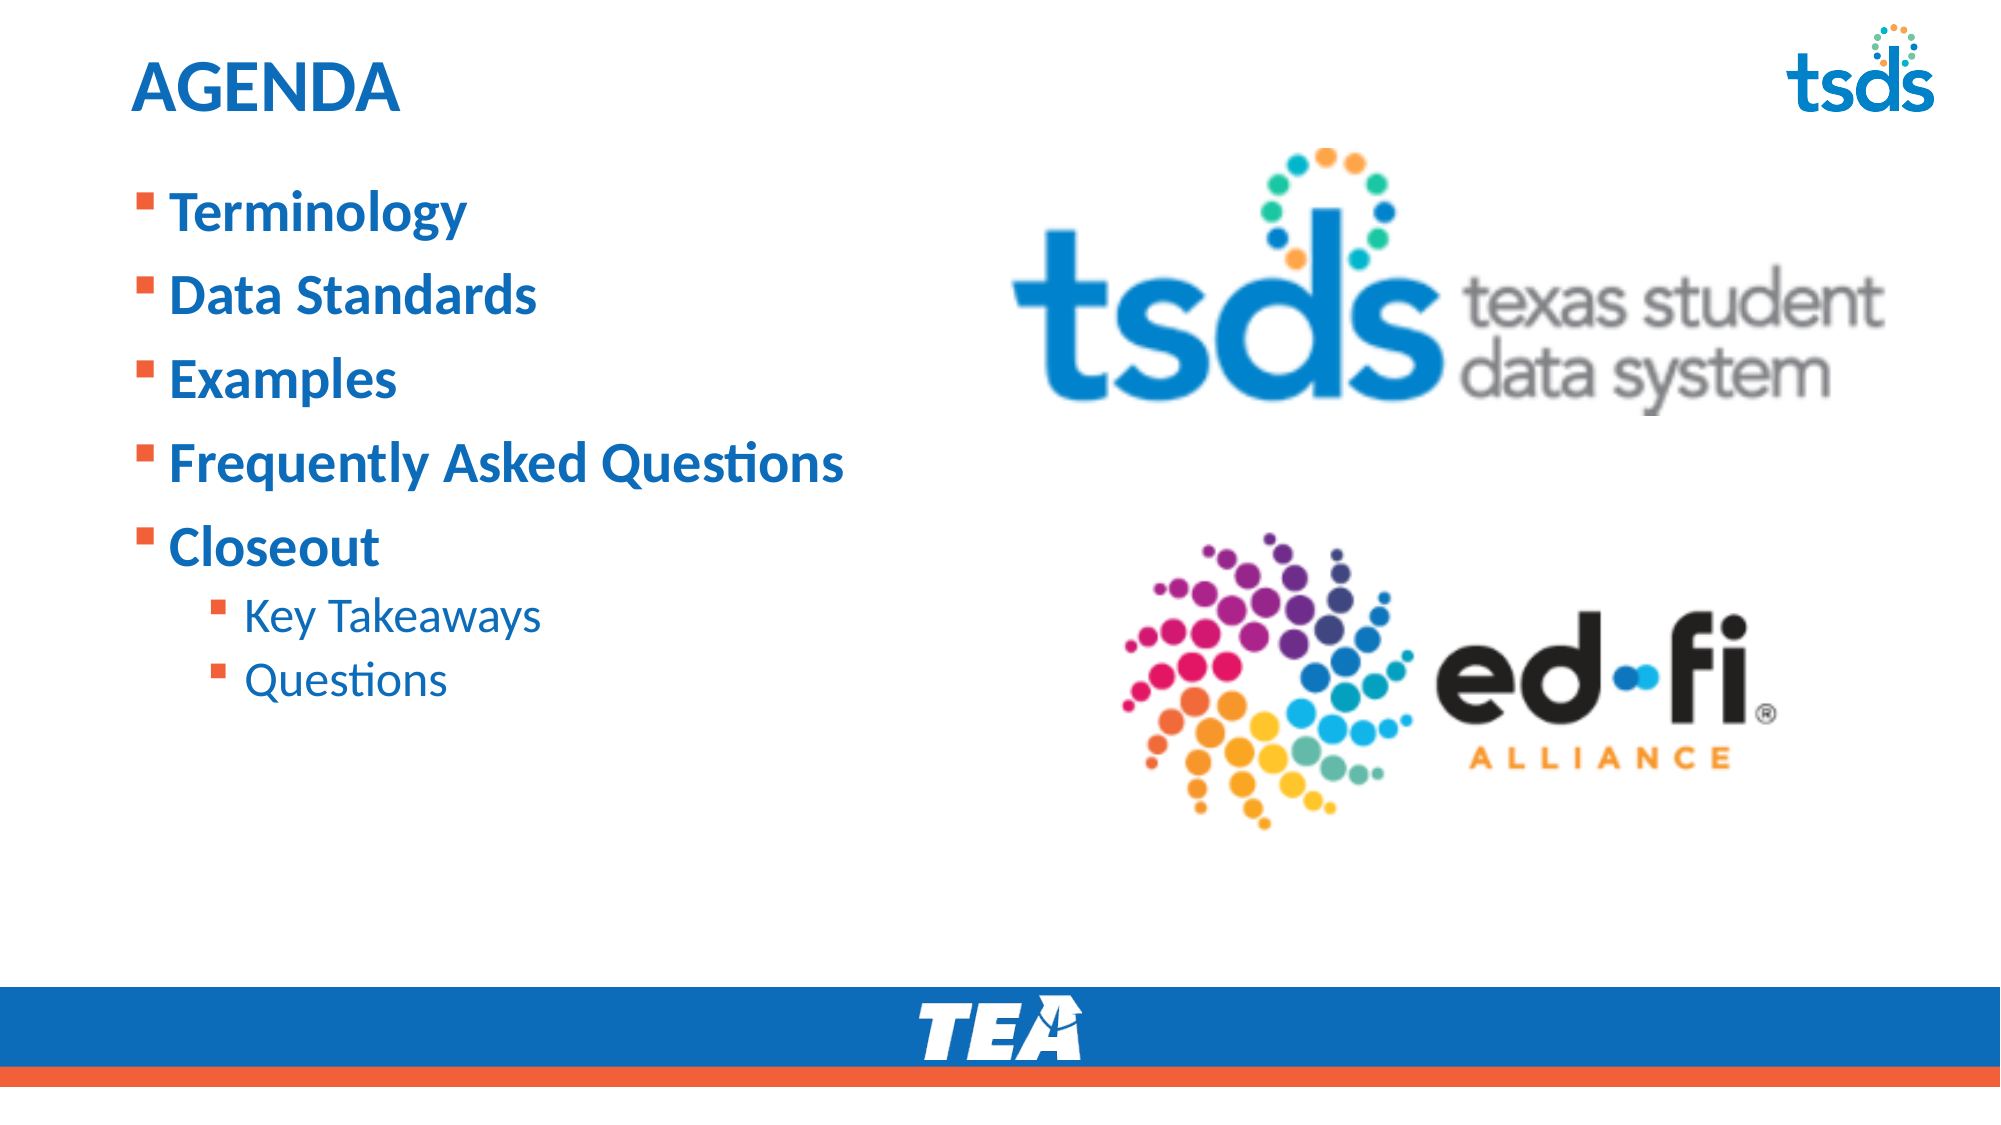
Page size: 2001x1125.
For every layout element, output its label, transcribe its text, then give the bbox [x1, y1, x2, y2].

picture [962, 994, 1082, 1060]
list Terminology Data Standards Examples Frequently Asked Questions Closeout Key Takeaways Questions [116, 173, 962, 1087]
title AGENDA [116, 25, 1942, 149]
picture [1009, 148, 1889, 416]
picture [1103, 508, 1795, 859]
